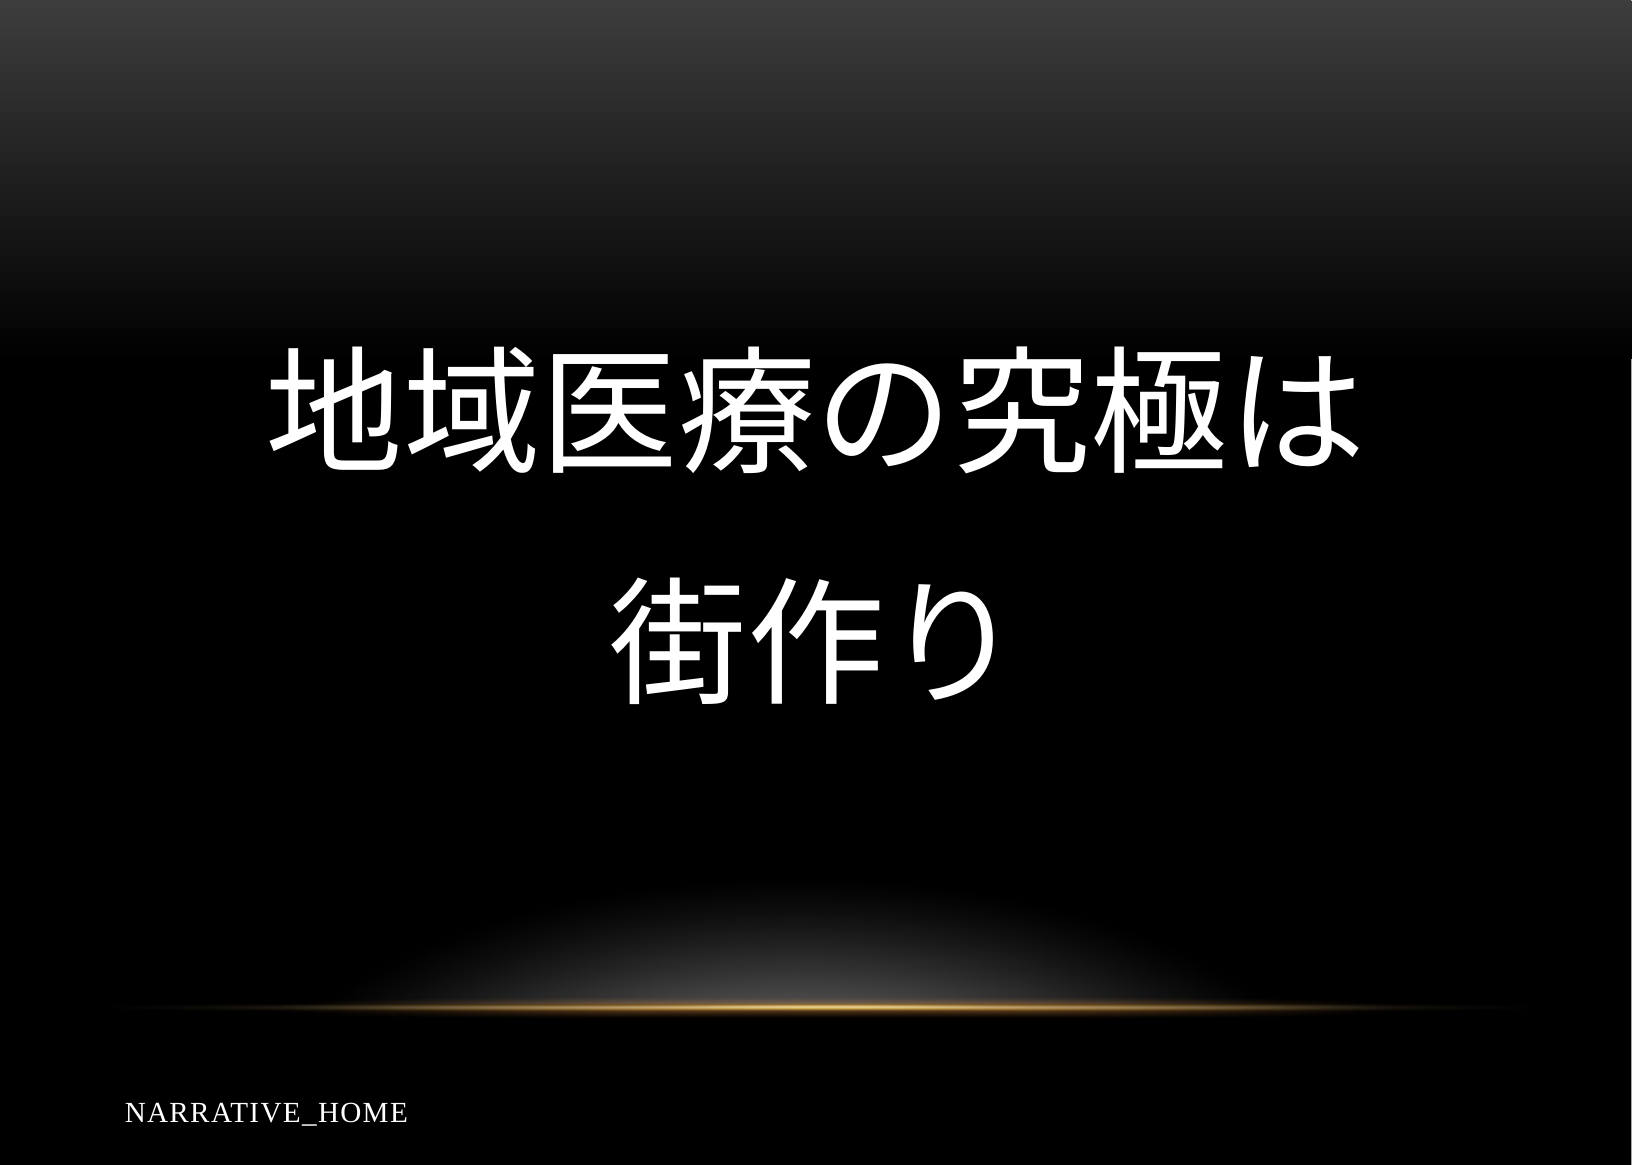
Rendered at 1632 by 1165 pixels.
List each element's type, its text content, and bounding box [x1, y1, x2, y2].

footer Narrative_home [108, 1079, 626, 1142]
picture [0, 0, 1632, 251]
picture [0, 960, 1632, 1165]
text_box 地域医療の究極は 街作り [0, 251, 1632, 960]
